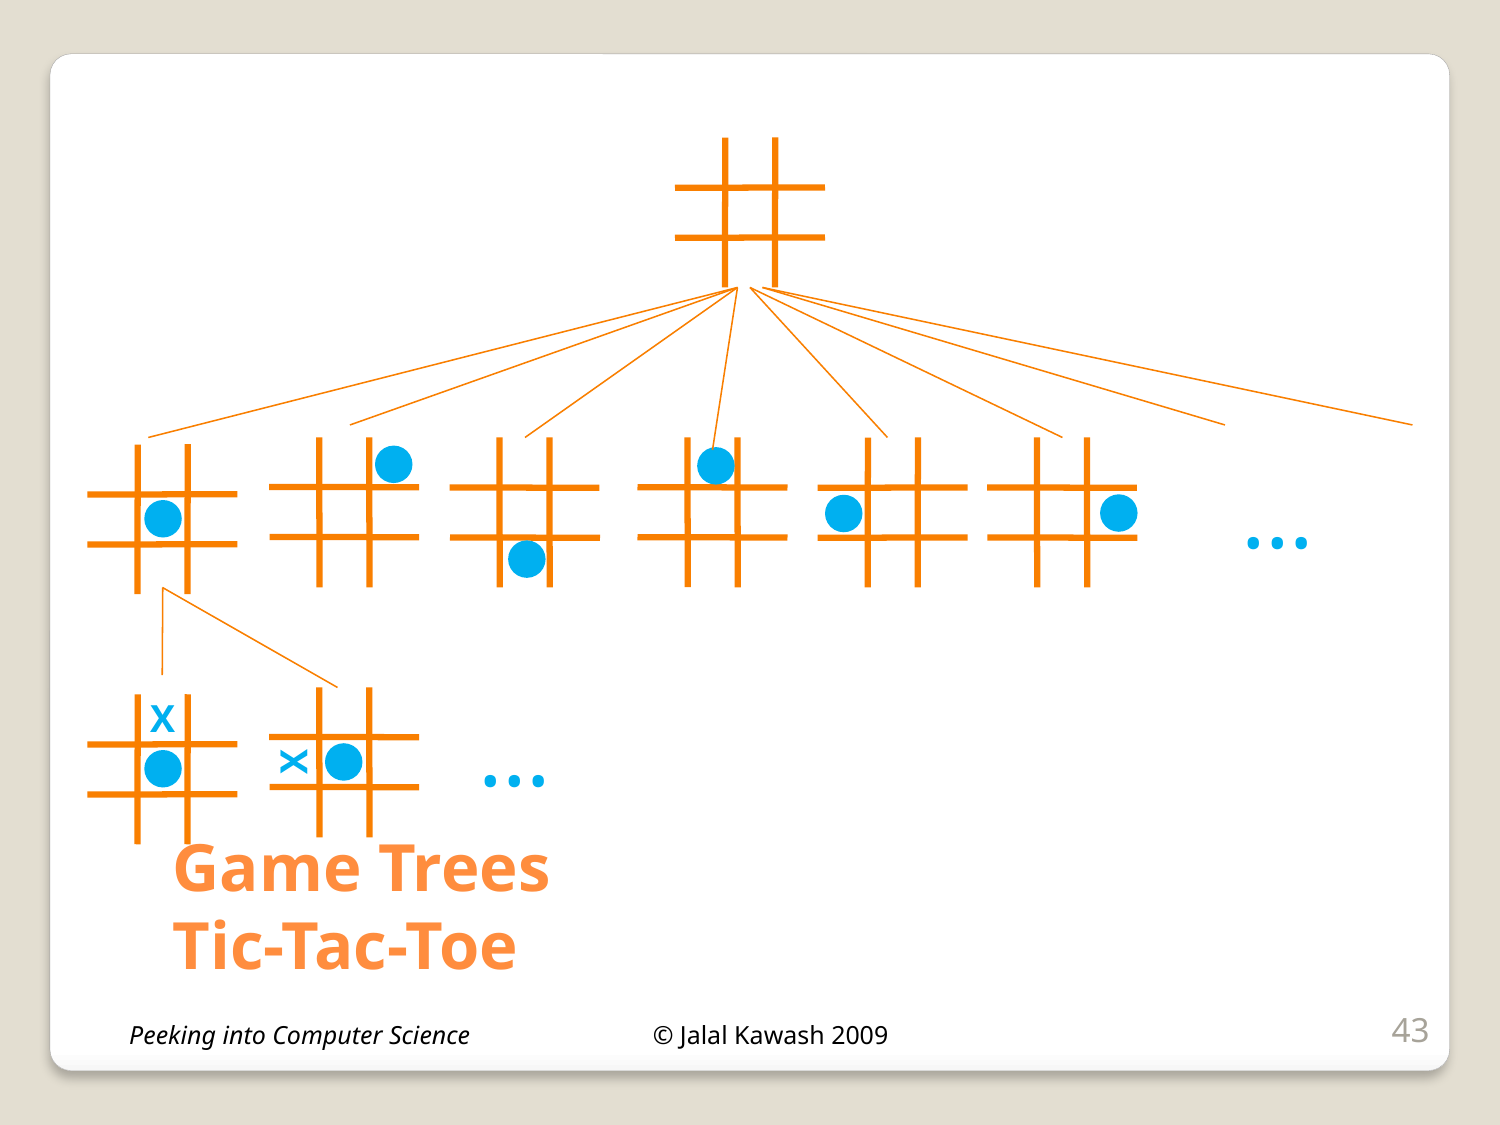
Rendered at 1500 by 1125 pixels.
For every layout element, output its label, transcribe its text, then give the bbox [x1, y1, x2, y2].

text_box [987, 440, 1138, 588]
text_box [762, 287, 1413, 426]
text_box … [464, 687, 567, 813]
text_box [449, 439, 601, 588]
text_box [643, 356, 736, 382]
slide_number 43 [1369, 1002, 1445, 1063]
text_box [817, 452, 968, 588]
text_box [524, 287, 738, 438]
title Game Trees Tic-Tac-Toe [157, 817, 1500, 991]
text_box … [1226, 449, 1329, 575]
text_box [162, 587, 338, 688]
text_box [268, 437, 420, 588]
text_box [749, 287, 759, 438]
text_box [265, 683, 417, 842]
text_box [637, 448, 788, 588]
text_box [674, 137, 826, 288]
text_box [87, 687, 238, 845]
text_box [349, 287, 524, 426]
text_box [148, 287, 349, 438]
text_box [87, 437, 238, 595]
